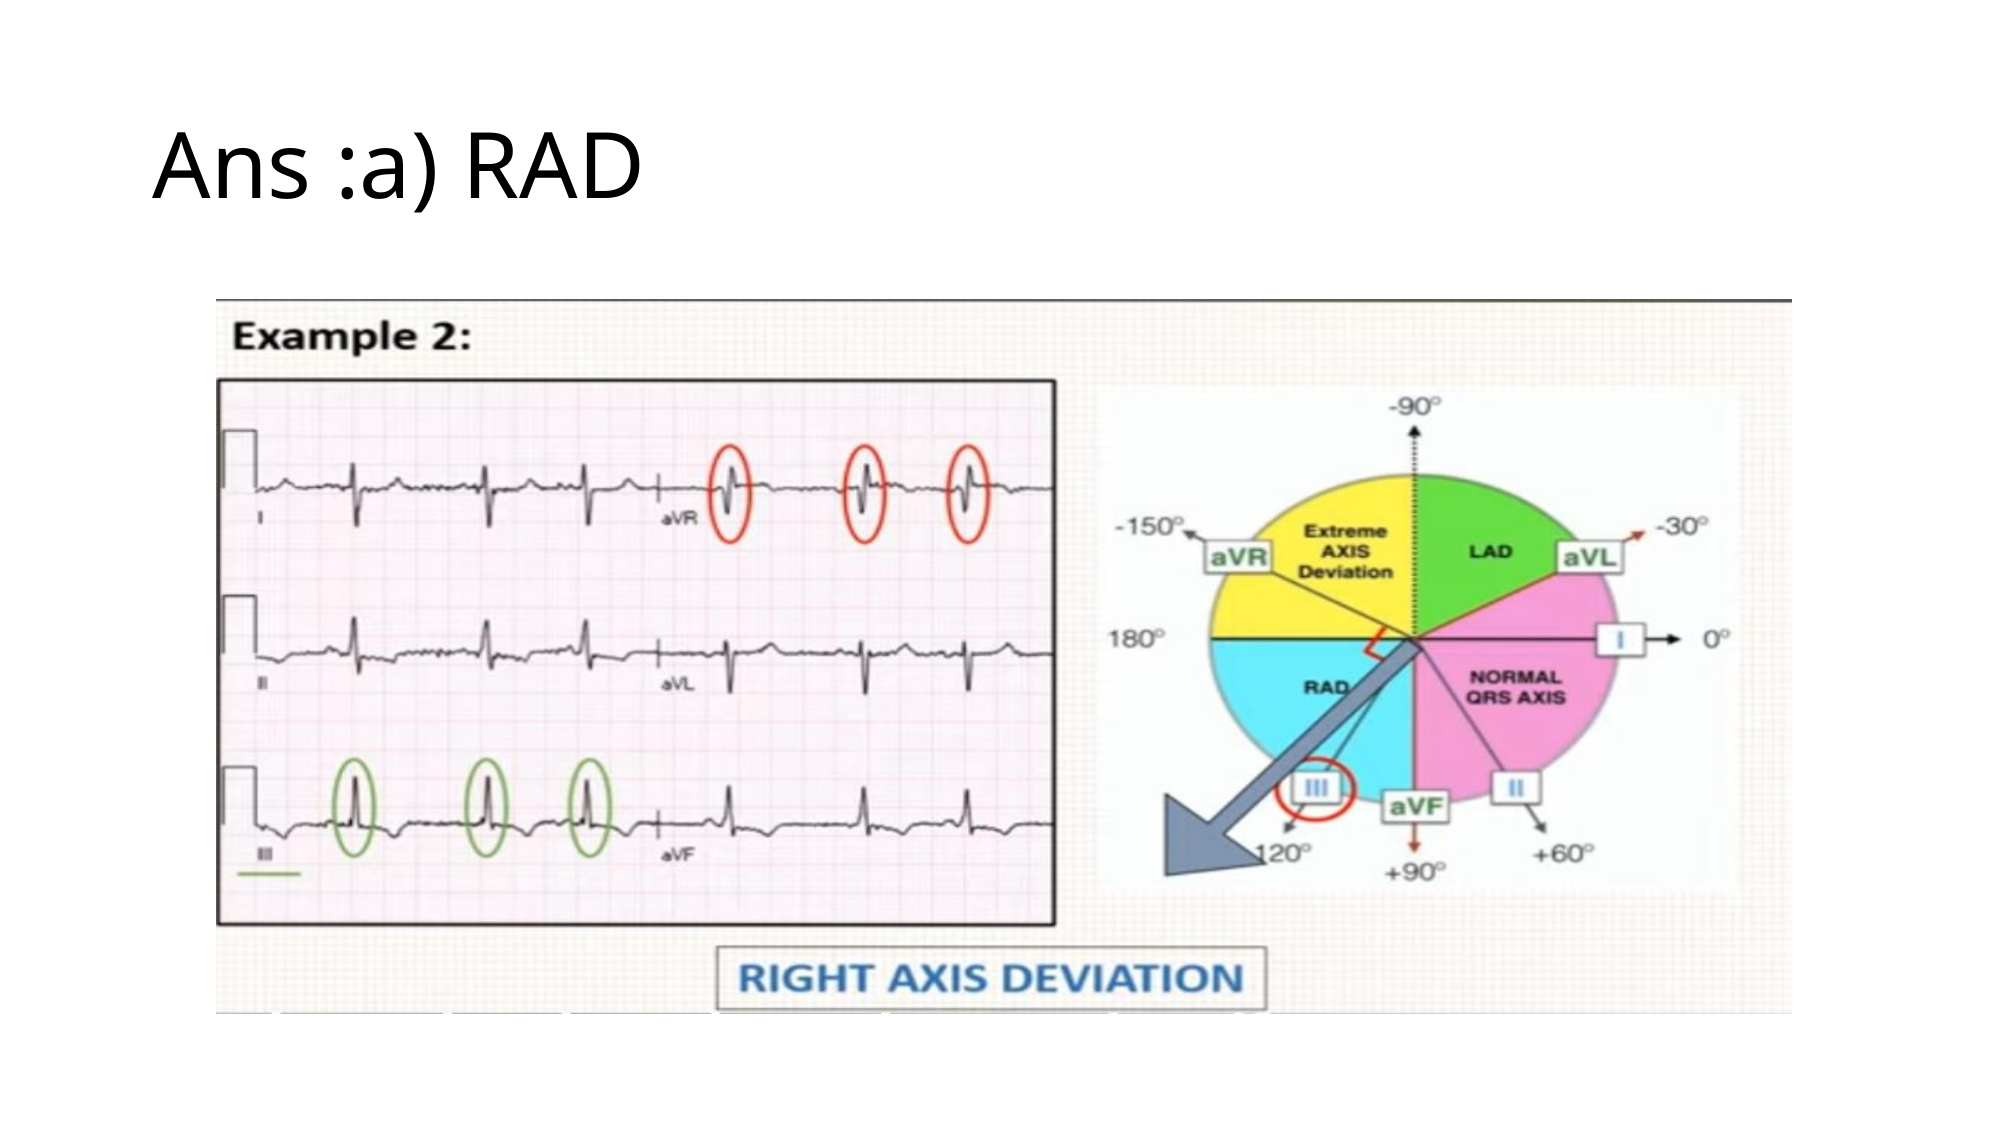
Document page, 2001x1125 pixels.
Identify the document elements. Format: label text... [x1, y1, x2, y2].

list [215, 298, 1793, 1014]
title Ans :a) RAD [137, 59, 1863, 278]
